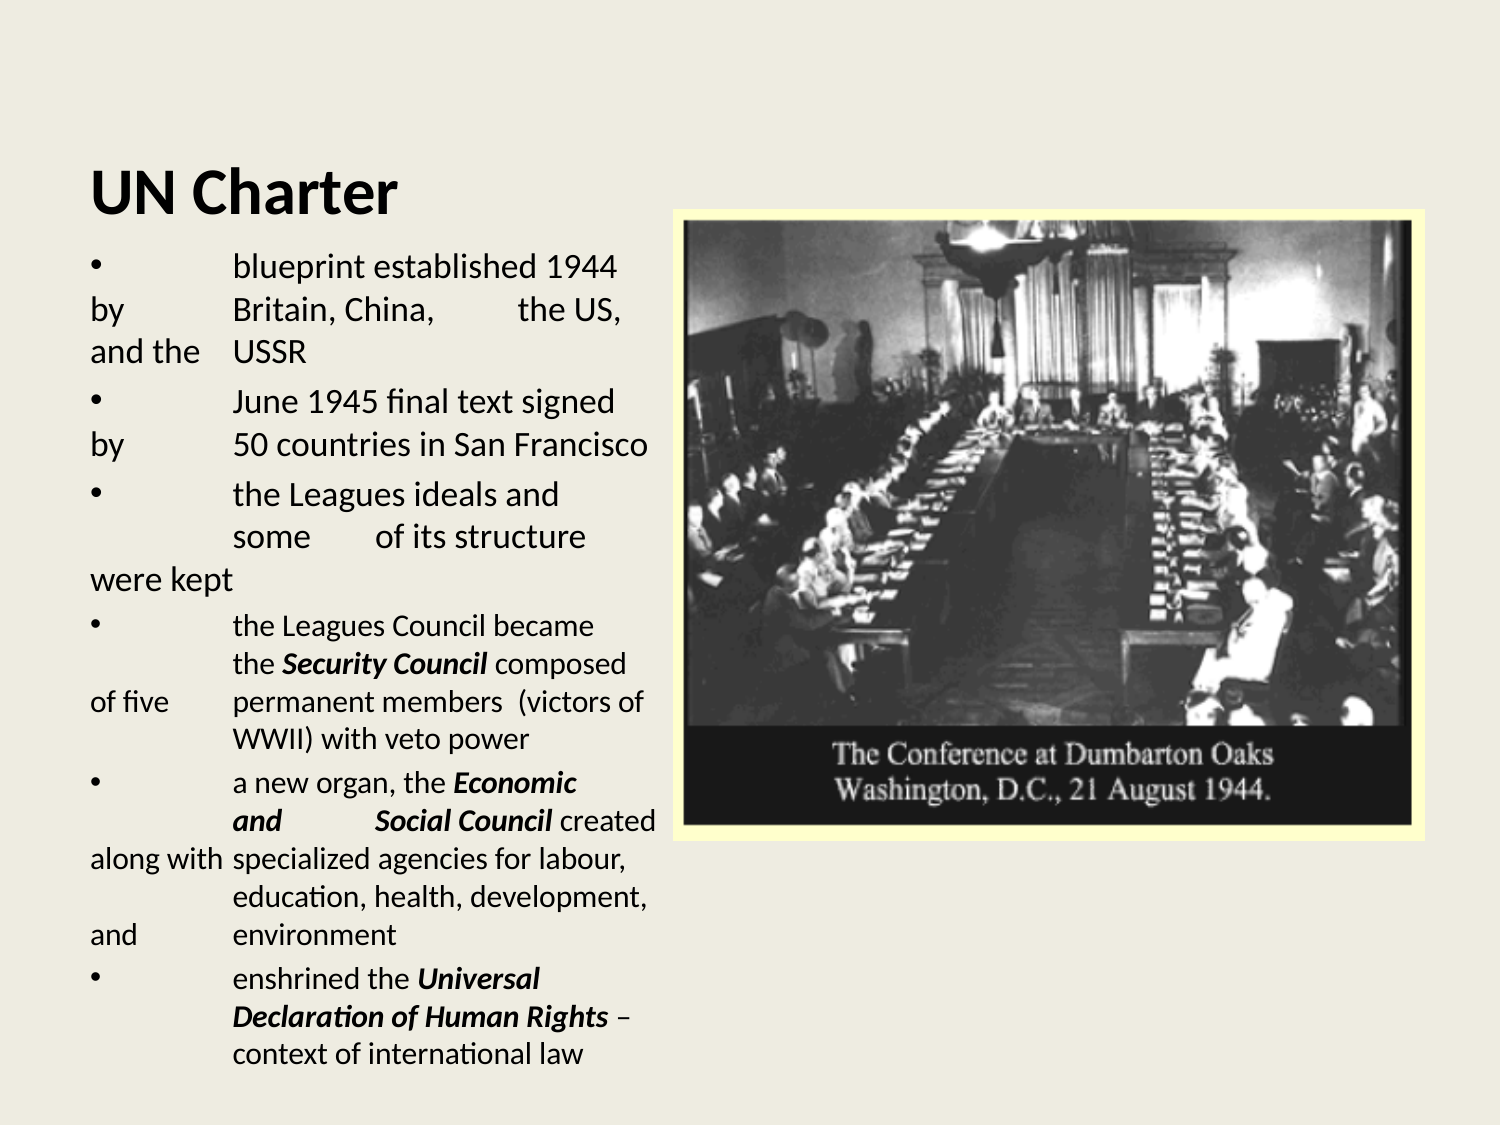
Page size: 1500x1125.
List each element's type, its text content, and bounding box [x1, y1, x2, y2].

list blueprint established 1944 by Britain, China, the US, and the USSR June 1945 final text signed by 50 countries in San Francisco the Leagues ideals and some of its structure were kept the Leagues Council became the Security Council composed of five permanent members (victors of WWII) with veto power a new organ, the Economic and Social Council created along with specialized agencies for labour, education, health, development, and environment enshrined the Universal Declaration of Human Rights – context of international law [75, 235, 674, 1090]
title UN Charter [75, 44, 569, 235]
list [673, 44, 1426, 1006]
